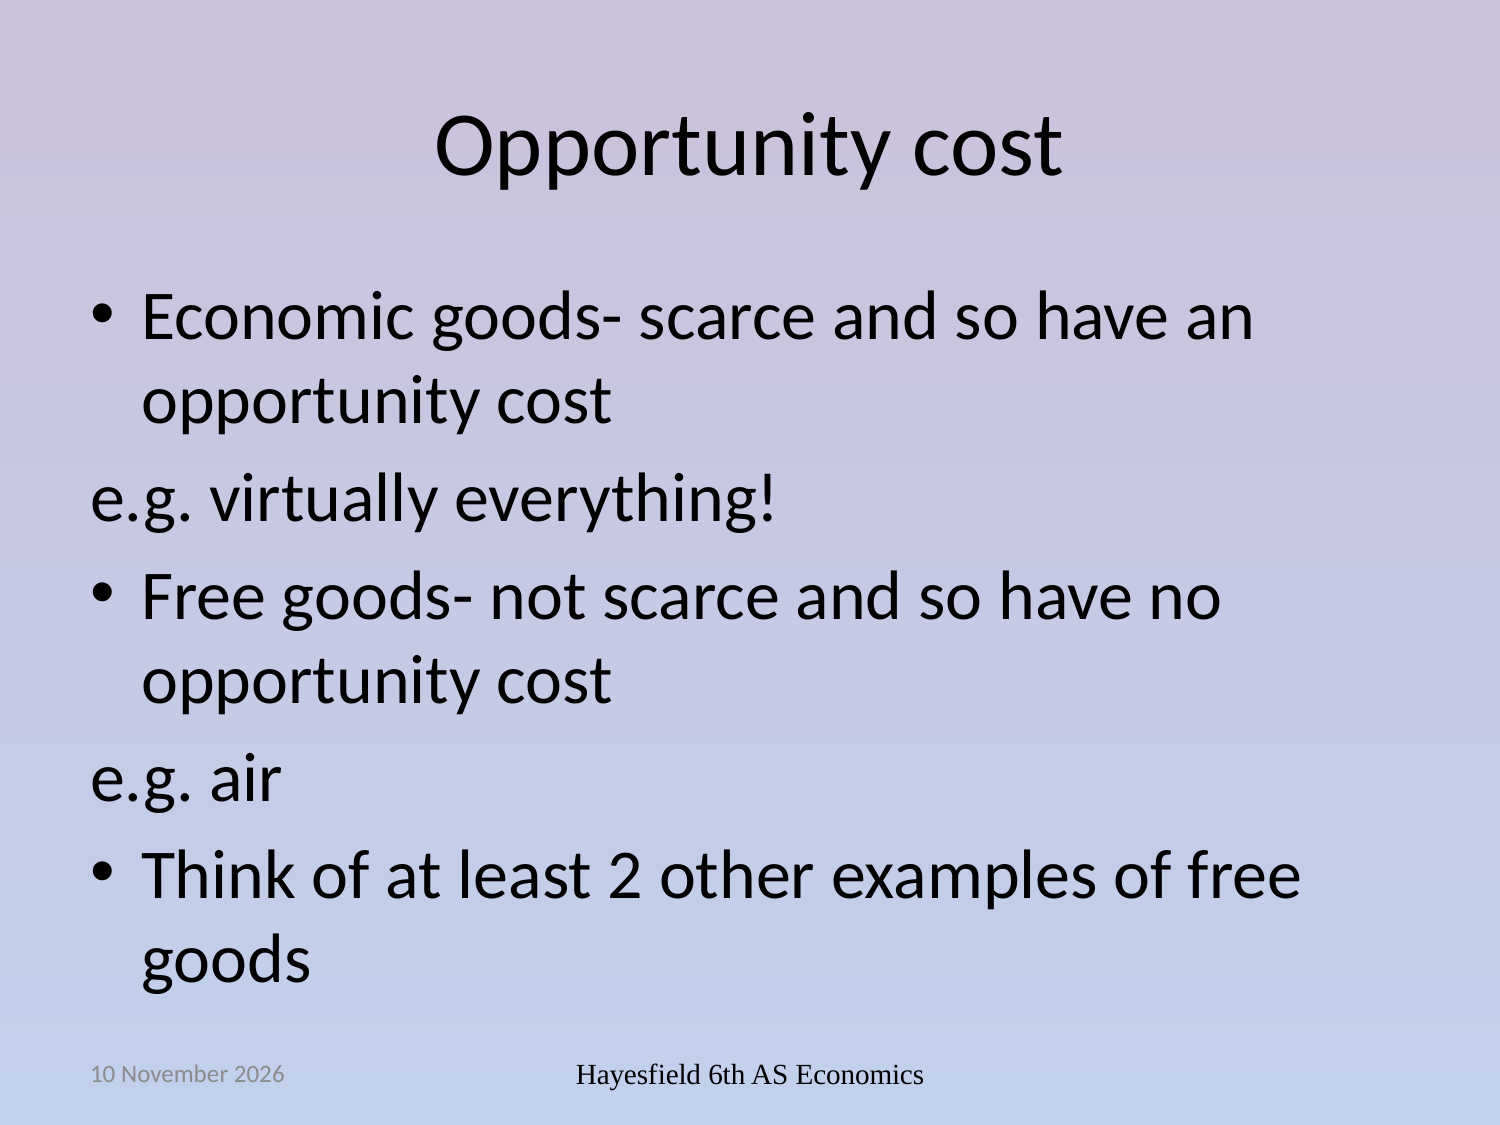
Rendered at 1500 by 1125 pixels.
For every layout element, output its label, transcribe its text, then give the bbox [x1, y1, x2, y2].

title Opportunity cost [75, 45, 1425, 233]
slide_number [75, 1042, 425, 1103]
footer Hayesfield 6th AS Economics [512, 1042, 988, 1103]
list Economic goods- scarce and so have an opportunity cost e.g. virtually everything! Free goods- not scarce and so have no opportunity cost e.g. air Think of at least 2 other examples of free goods [75, 262, 1425, 1005]
